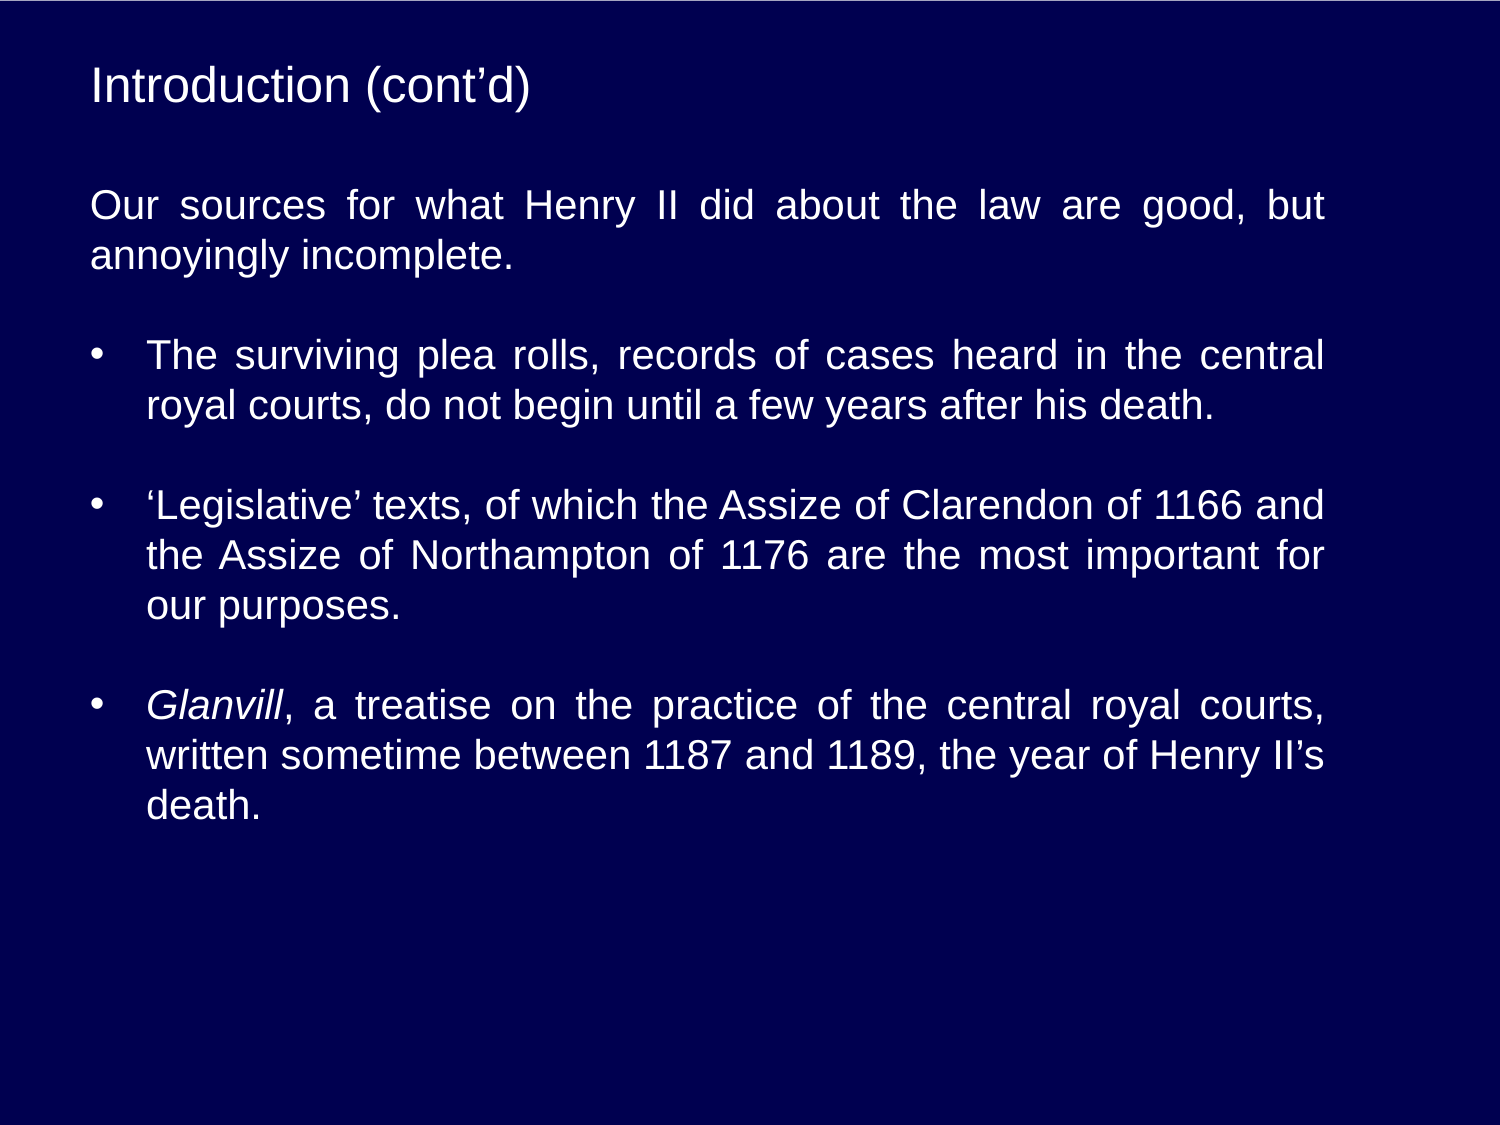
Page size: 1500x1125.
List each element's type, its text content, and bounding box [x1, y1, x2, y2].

title Introduction (cont’d) [75, 45, 1425, 120]
text_box Our sources for what Henry II did about the law are good, but annoyingly incomplete. The surviving plea rolls, records of cases heard in the central royal courts, do not begin until a few years after his death. ‘Legislative’ texts, of which the Assize of Clarendon of 1166 and the Assize of Northampton of 1176 are the most important for our purposes. Glanvill, a treatise on the practice of the central royal courts, written sometime between 1187 and 1189, the year of Henry II’s death. [75, 170, 1341, 886]
